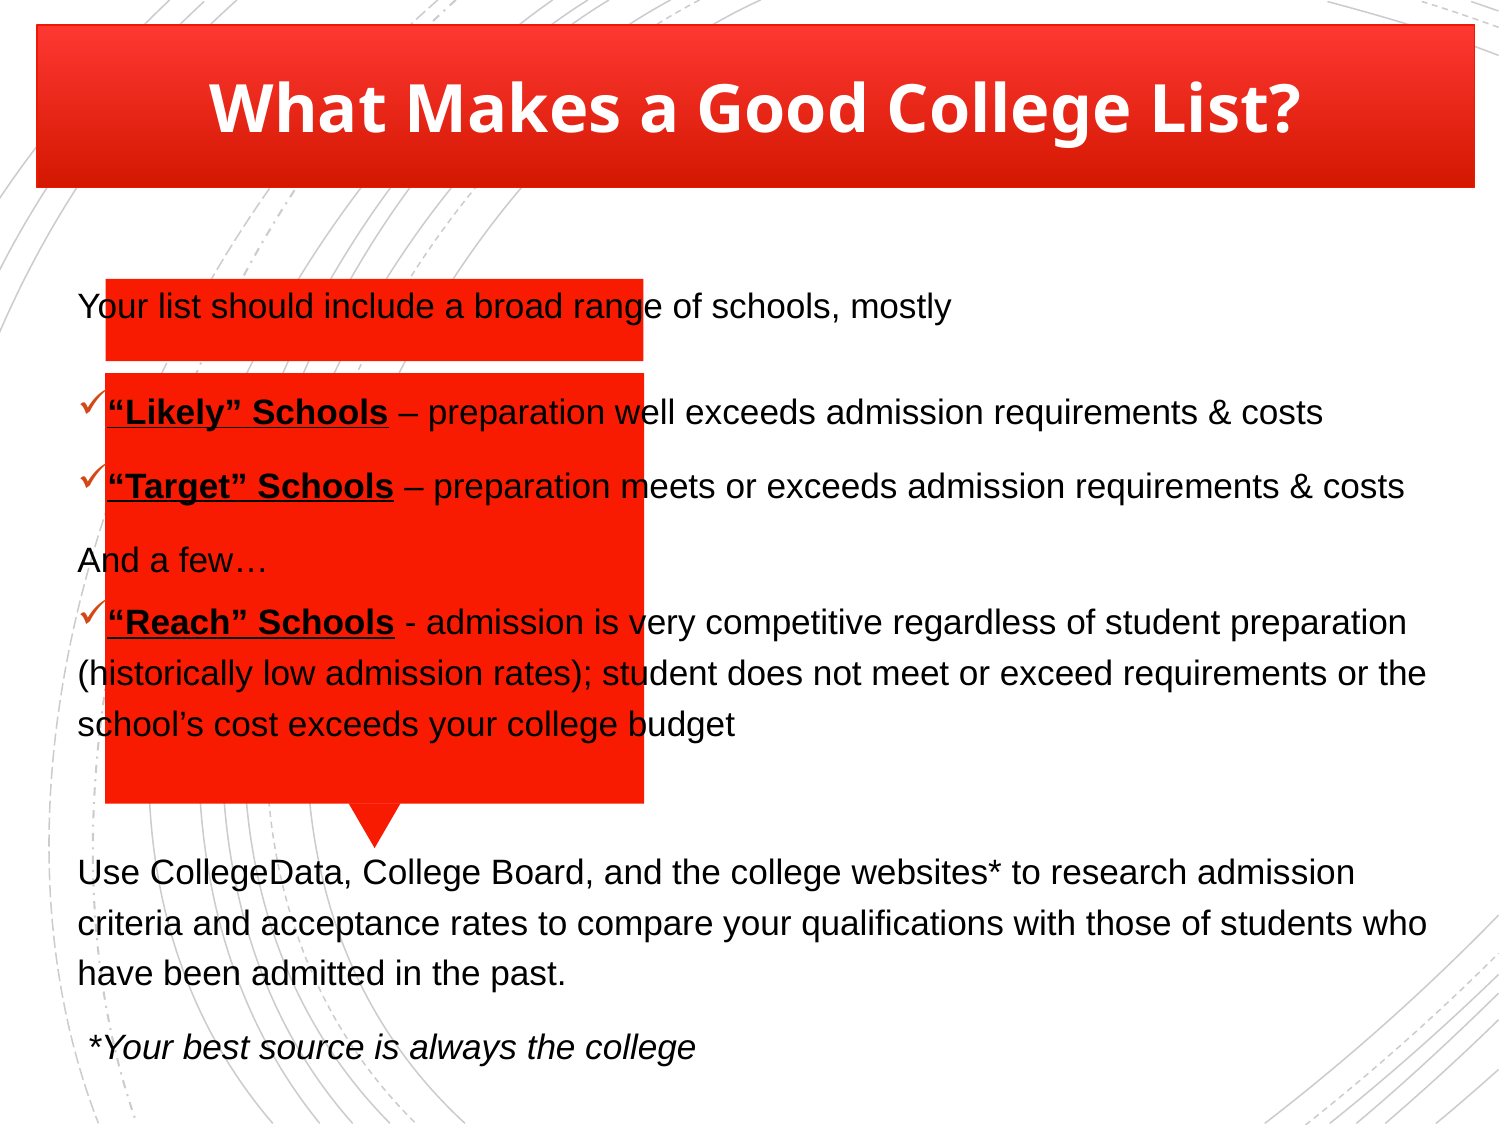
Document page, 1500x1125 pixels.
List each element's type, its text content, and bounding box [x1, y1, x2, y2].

text_box What Makes a Good College List? [36, 24, 1475, 188]
list Your list should include a broad range of schools, mostly “Likely” Schools – preparation well exceeds admission requirements & costs “Target” Schools – preparation meets or exceeds admission requirements & costs And a few… “Reach” Schools - admission is very competitive regardless of student preparation (historically low admission rates); student does not meet or exceed requirements or the school’s cost exceeds your college budget Use CollegeData, College Board, and the college websites* to research admission criteria and acceptance rates to compare your qualifications with those of students who have been admitted in the past. *Your best source is always the college [62, 224, 1450, 1125]
